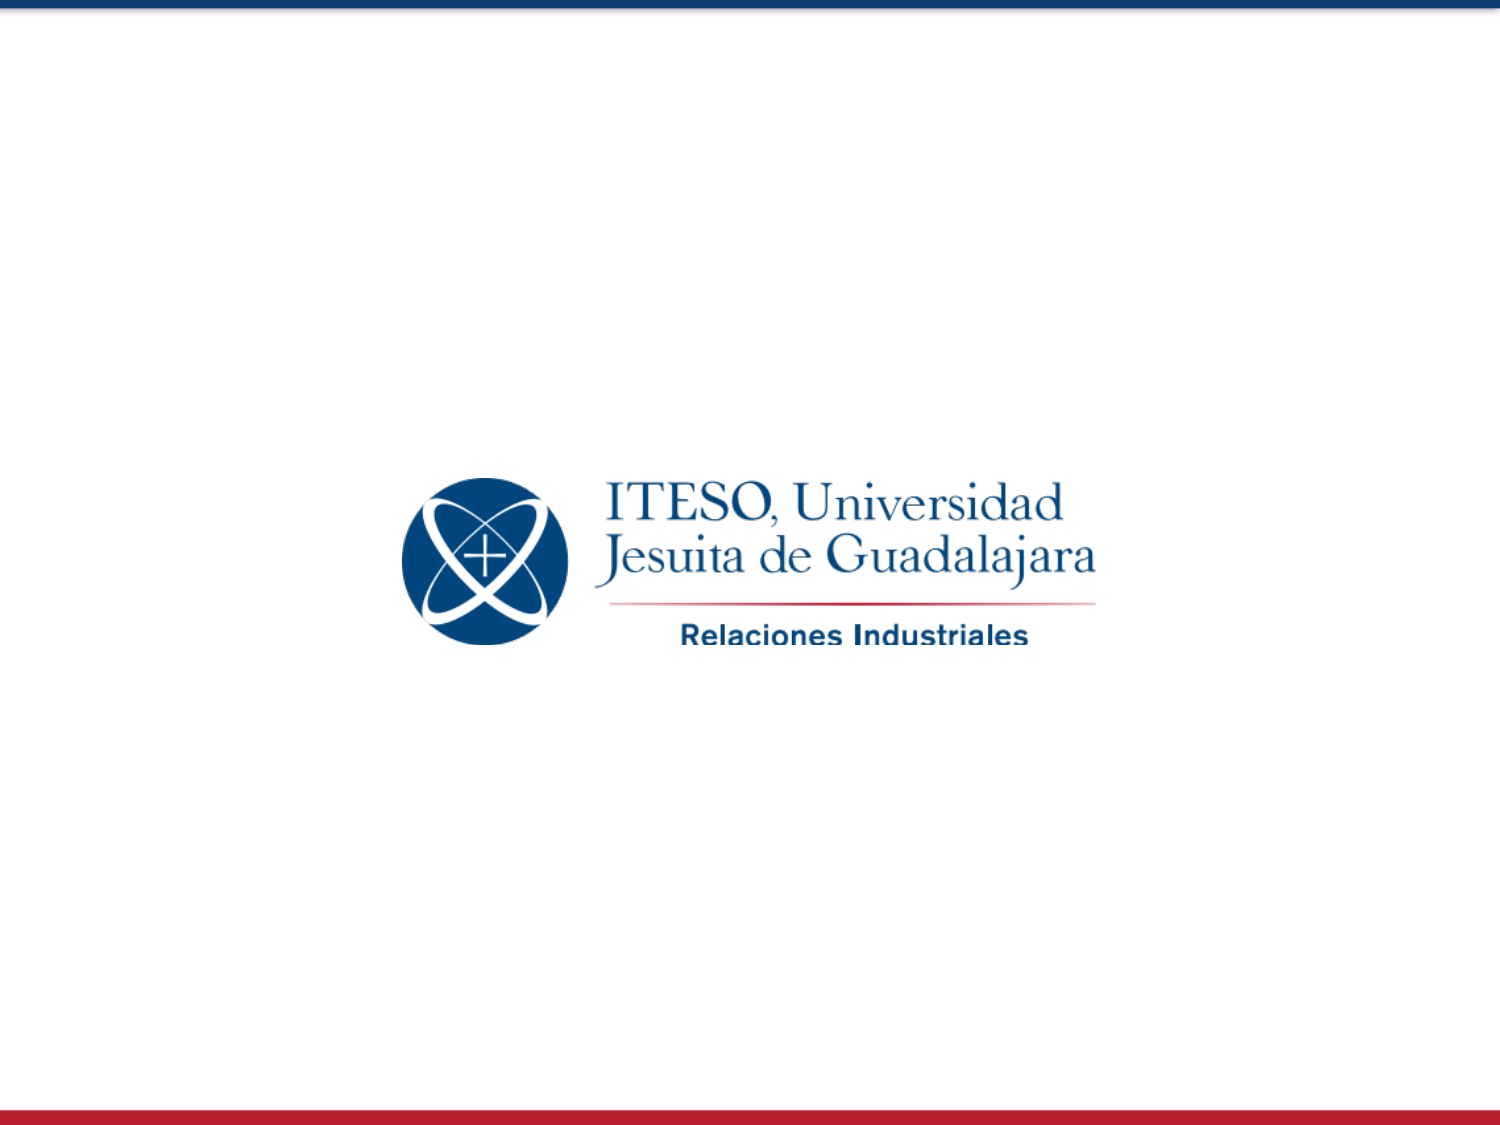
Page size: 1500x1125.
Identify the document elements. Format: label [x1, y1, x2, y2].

text_box [0, 0, 1500, 9]
text_box [0, 1110, 1500, 1125]
picture [401, 478, 1096, 645]
